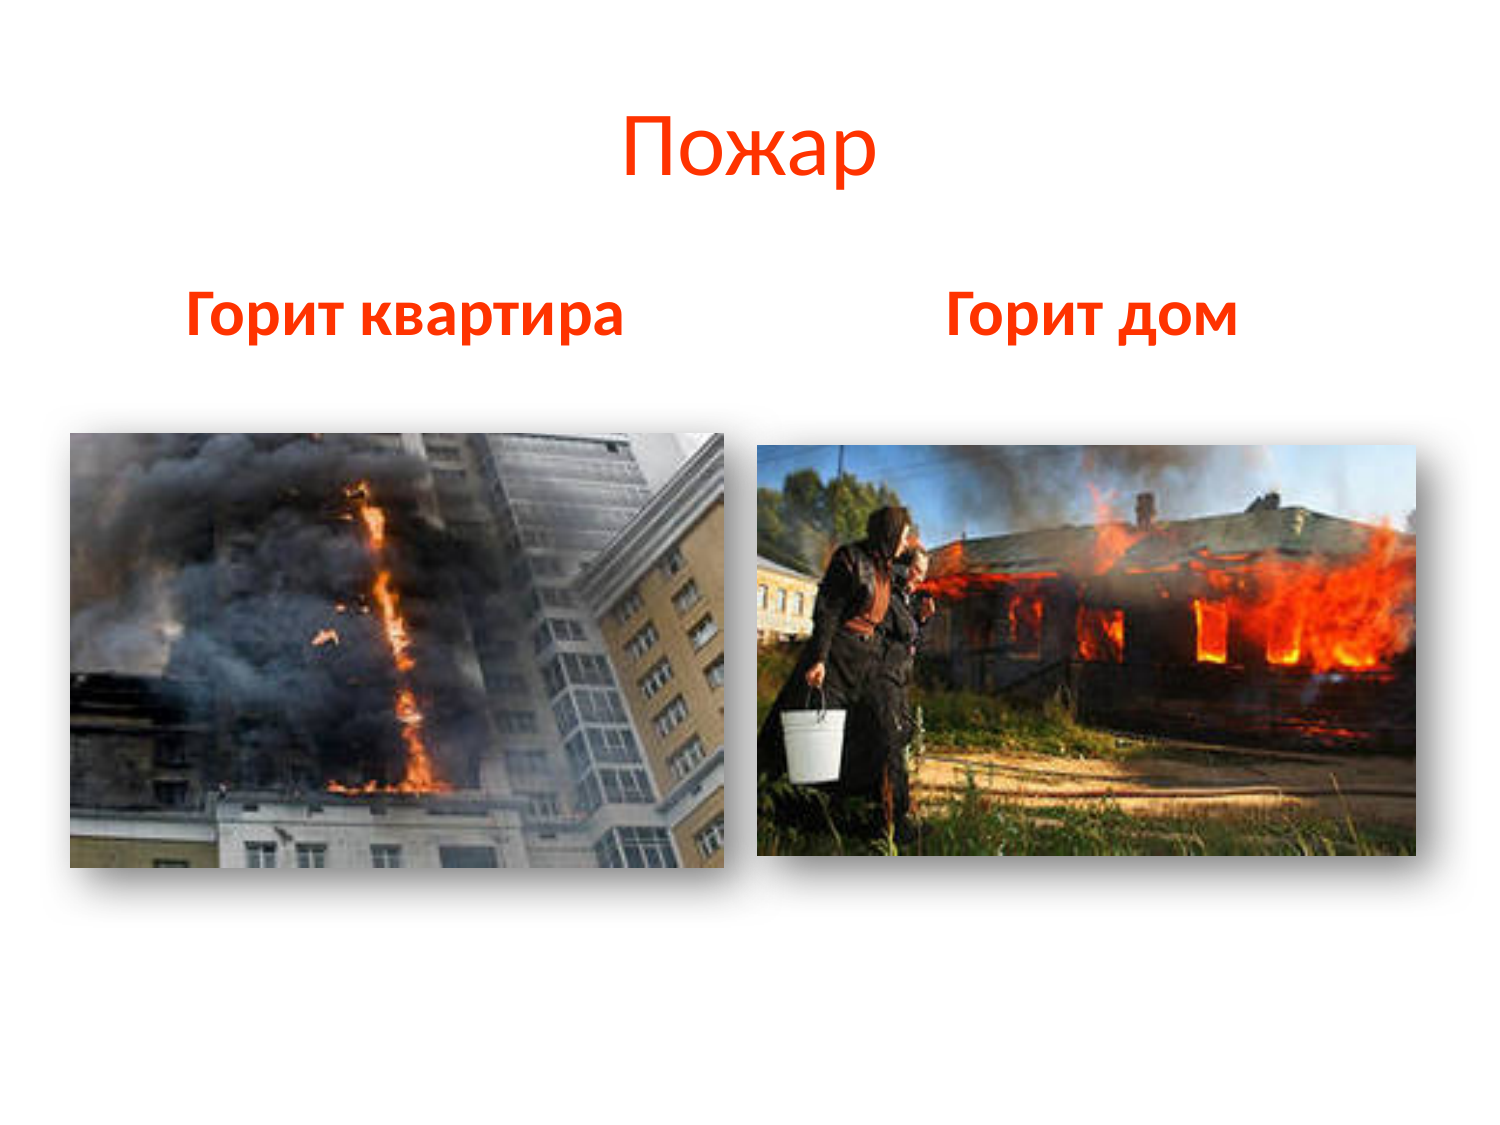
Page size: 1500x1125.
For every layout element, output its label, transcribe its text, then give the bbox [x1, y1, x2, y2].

list Горит дом [761, 251, 1425, 357]
list Горит квартира [75, 251, 738, 357]
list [757, 445, 1417, 856]
title Пожар [75, 45, 1425, 233]
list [70, 433, 724, 868]
